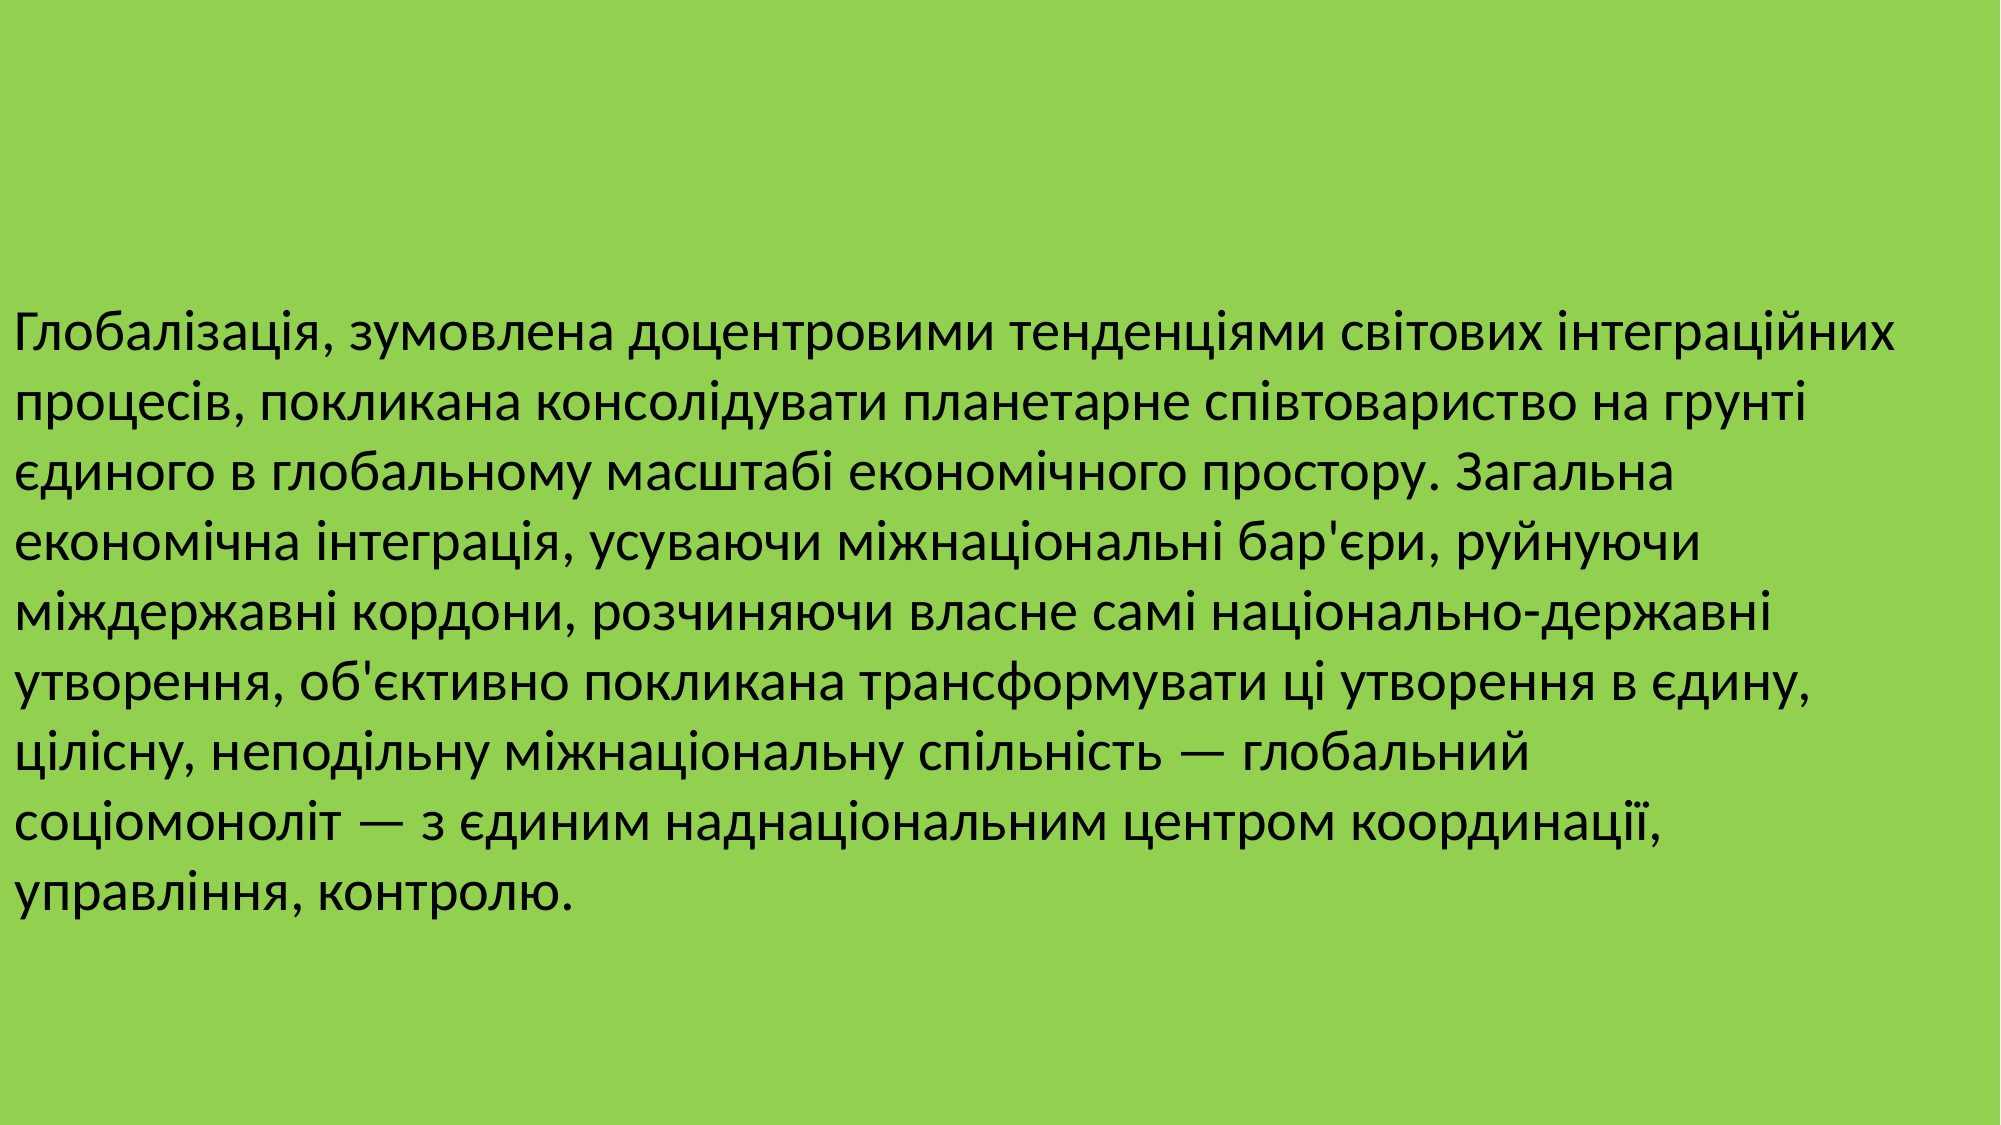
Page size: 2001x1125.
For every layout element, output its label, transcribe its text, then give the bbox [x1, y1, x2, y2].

text_box Глобалізація, зумовлена доцентровими тенденціями світових інтеграційних процесів, покликана консолідувати планетарне співтовариство на грунті єдиного в глобальному масштабі економічного простору. Загальна економічна інтеграція, усуваючи міжнаціональні бар'єри, руйнуючи міждержавні кордони, розчиняючи власне самі національно-державні утворення, об'єктивно покликана трансформувати ці утворення в єдину, цілісну, неподільну міжнаціональну спільність — глобальний соціомоноліт — з єдиним наднаціональним центром координації, управління, контролю. [0, 284, 1945, 930]
